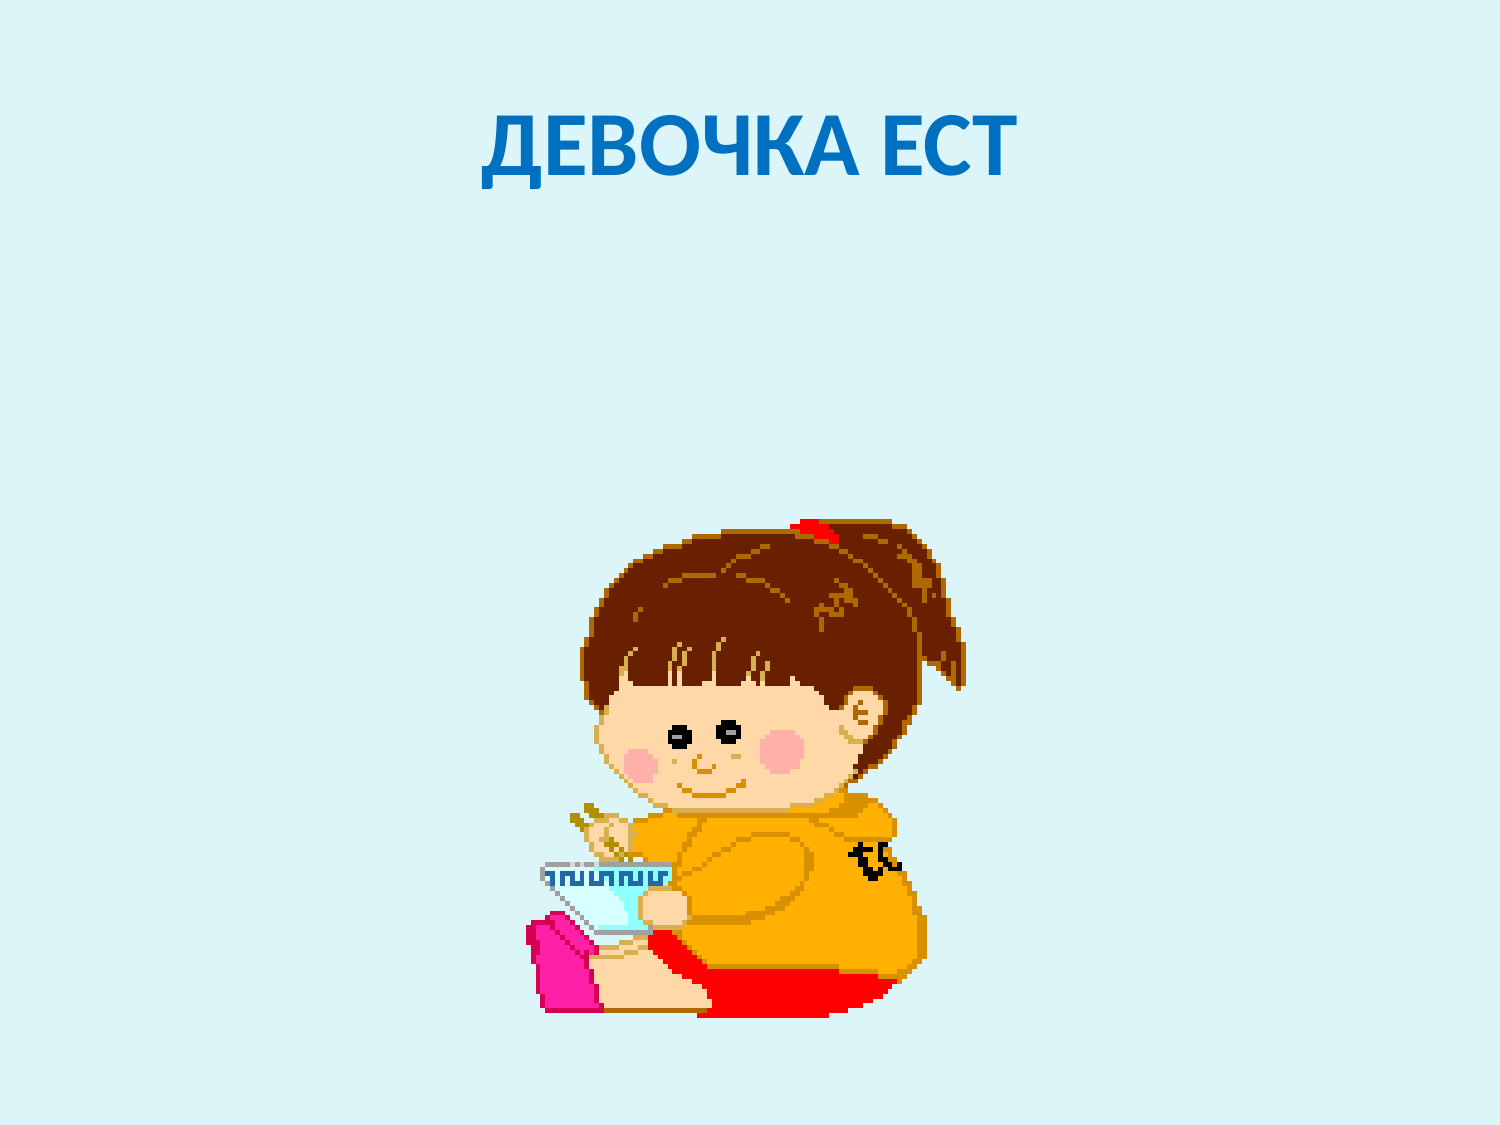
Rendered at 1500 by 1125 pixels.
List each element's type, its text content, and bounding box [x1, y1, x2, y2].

picture [491, 470, 1020, 1043]
title ДЕВОЧКА ЕСТ [75, 45, 1425, 233]
